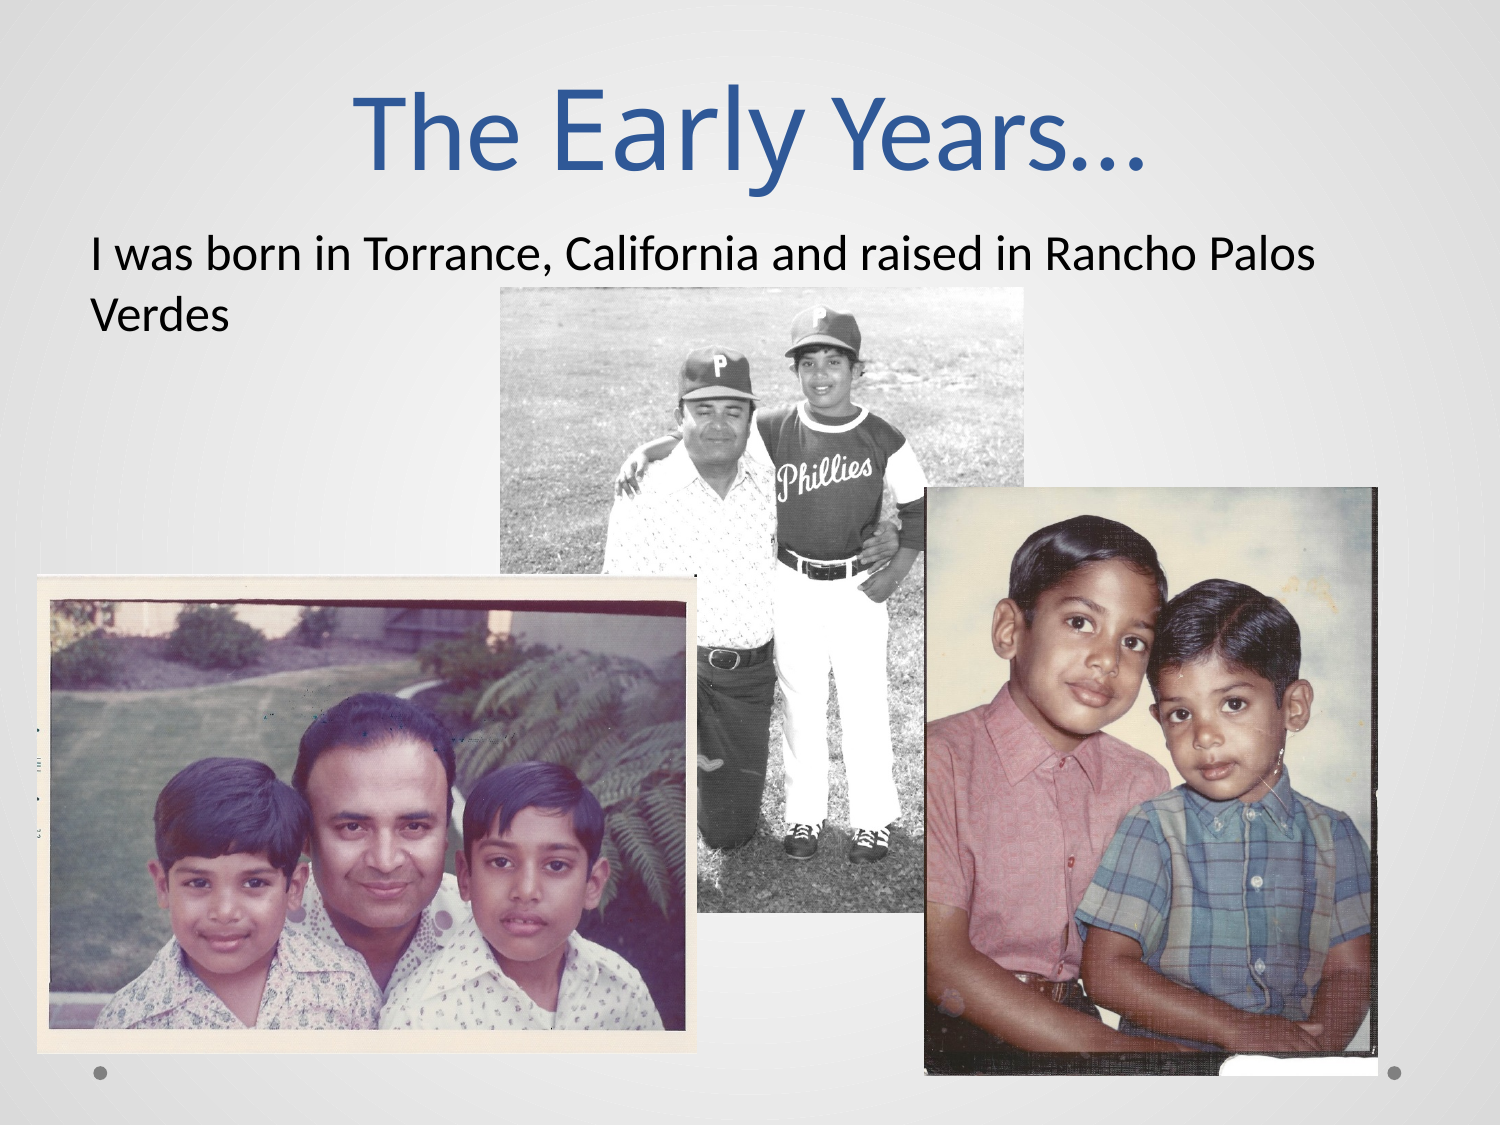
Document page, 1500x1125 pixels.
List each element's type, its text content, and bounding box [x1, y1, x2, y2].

title The Early Years… [75, 24, 1425, 200]
text_box I was born in Torrance, California and raised in Rancho Palos Verdes [74, 212, 1425, 350]
picture [37, 287, 1379, 1076]
